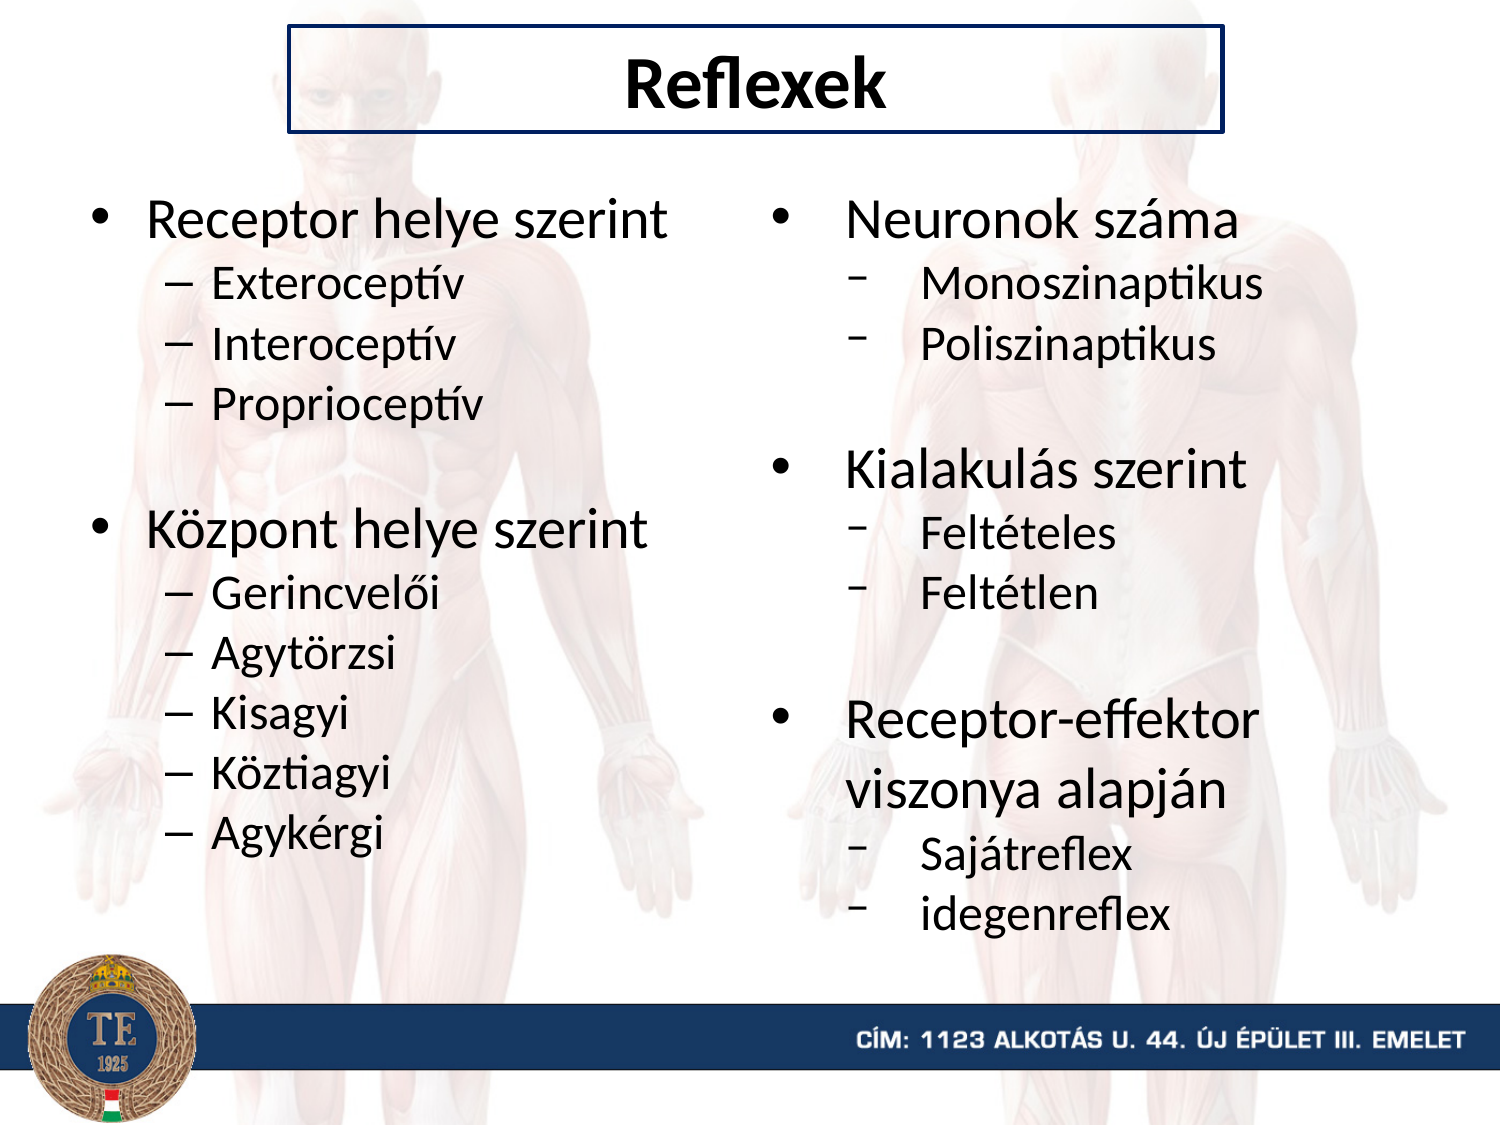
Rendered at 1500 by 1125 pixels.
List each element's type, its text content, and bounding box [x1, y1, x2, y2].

text_box Reflexek [287, 24, 1225, 134]
picture [0, 0, 1500, 1125]
text_box Neuronok száma Monoszinaptikus Poliszinaptikus Kialakulás szerint Feltételes Feltétlen Receptor-effektor viszonya alapján Sajátreflex idegenreflex [755, 172, 1459, 1018]
list Receptor helye szerint Exteroceptív Interoceptív Proprioceptív Központ helye szerint Gerincvelői Agytörzsi Kisagyi Köztiagyi Agykérgi [75, 172, 755, 988]
